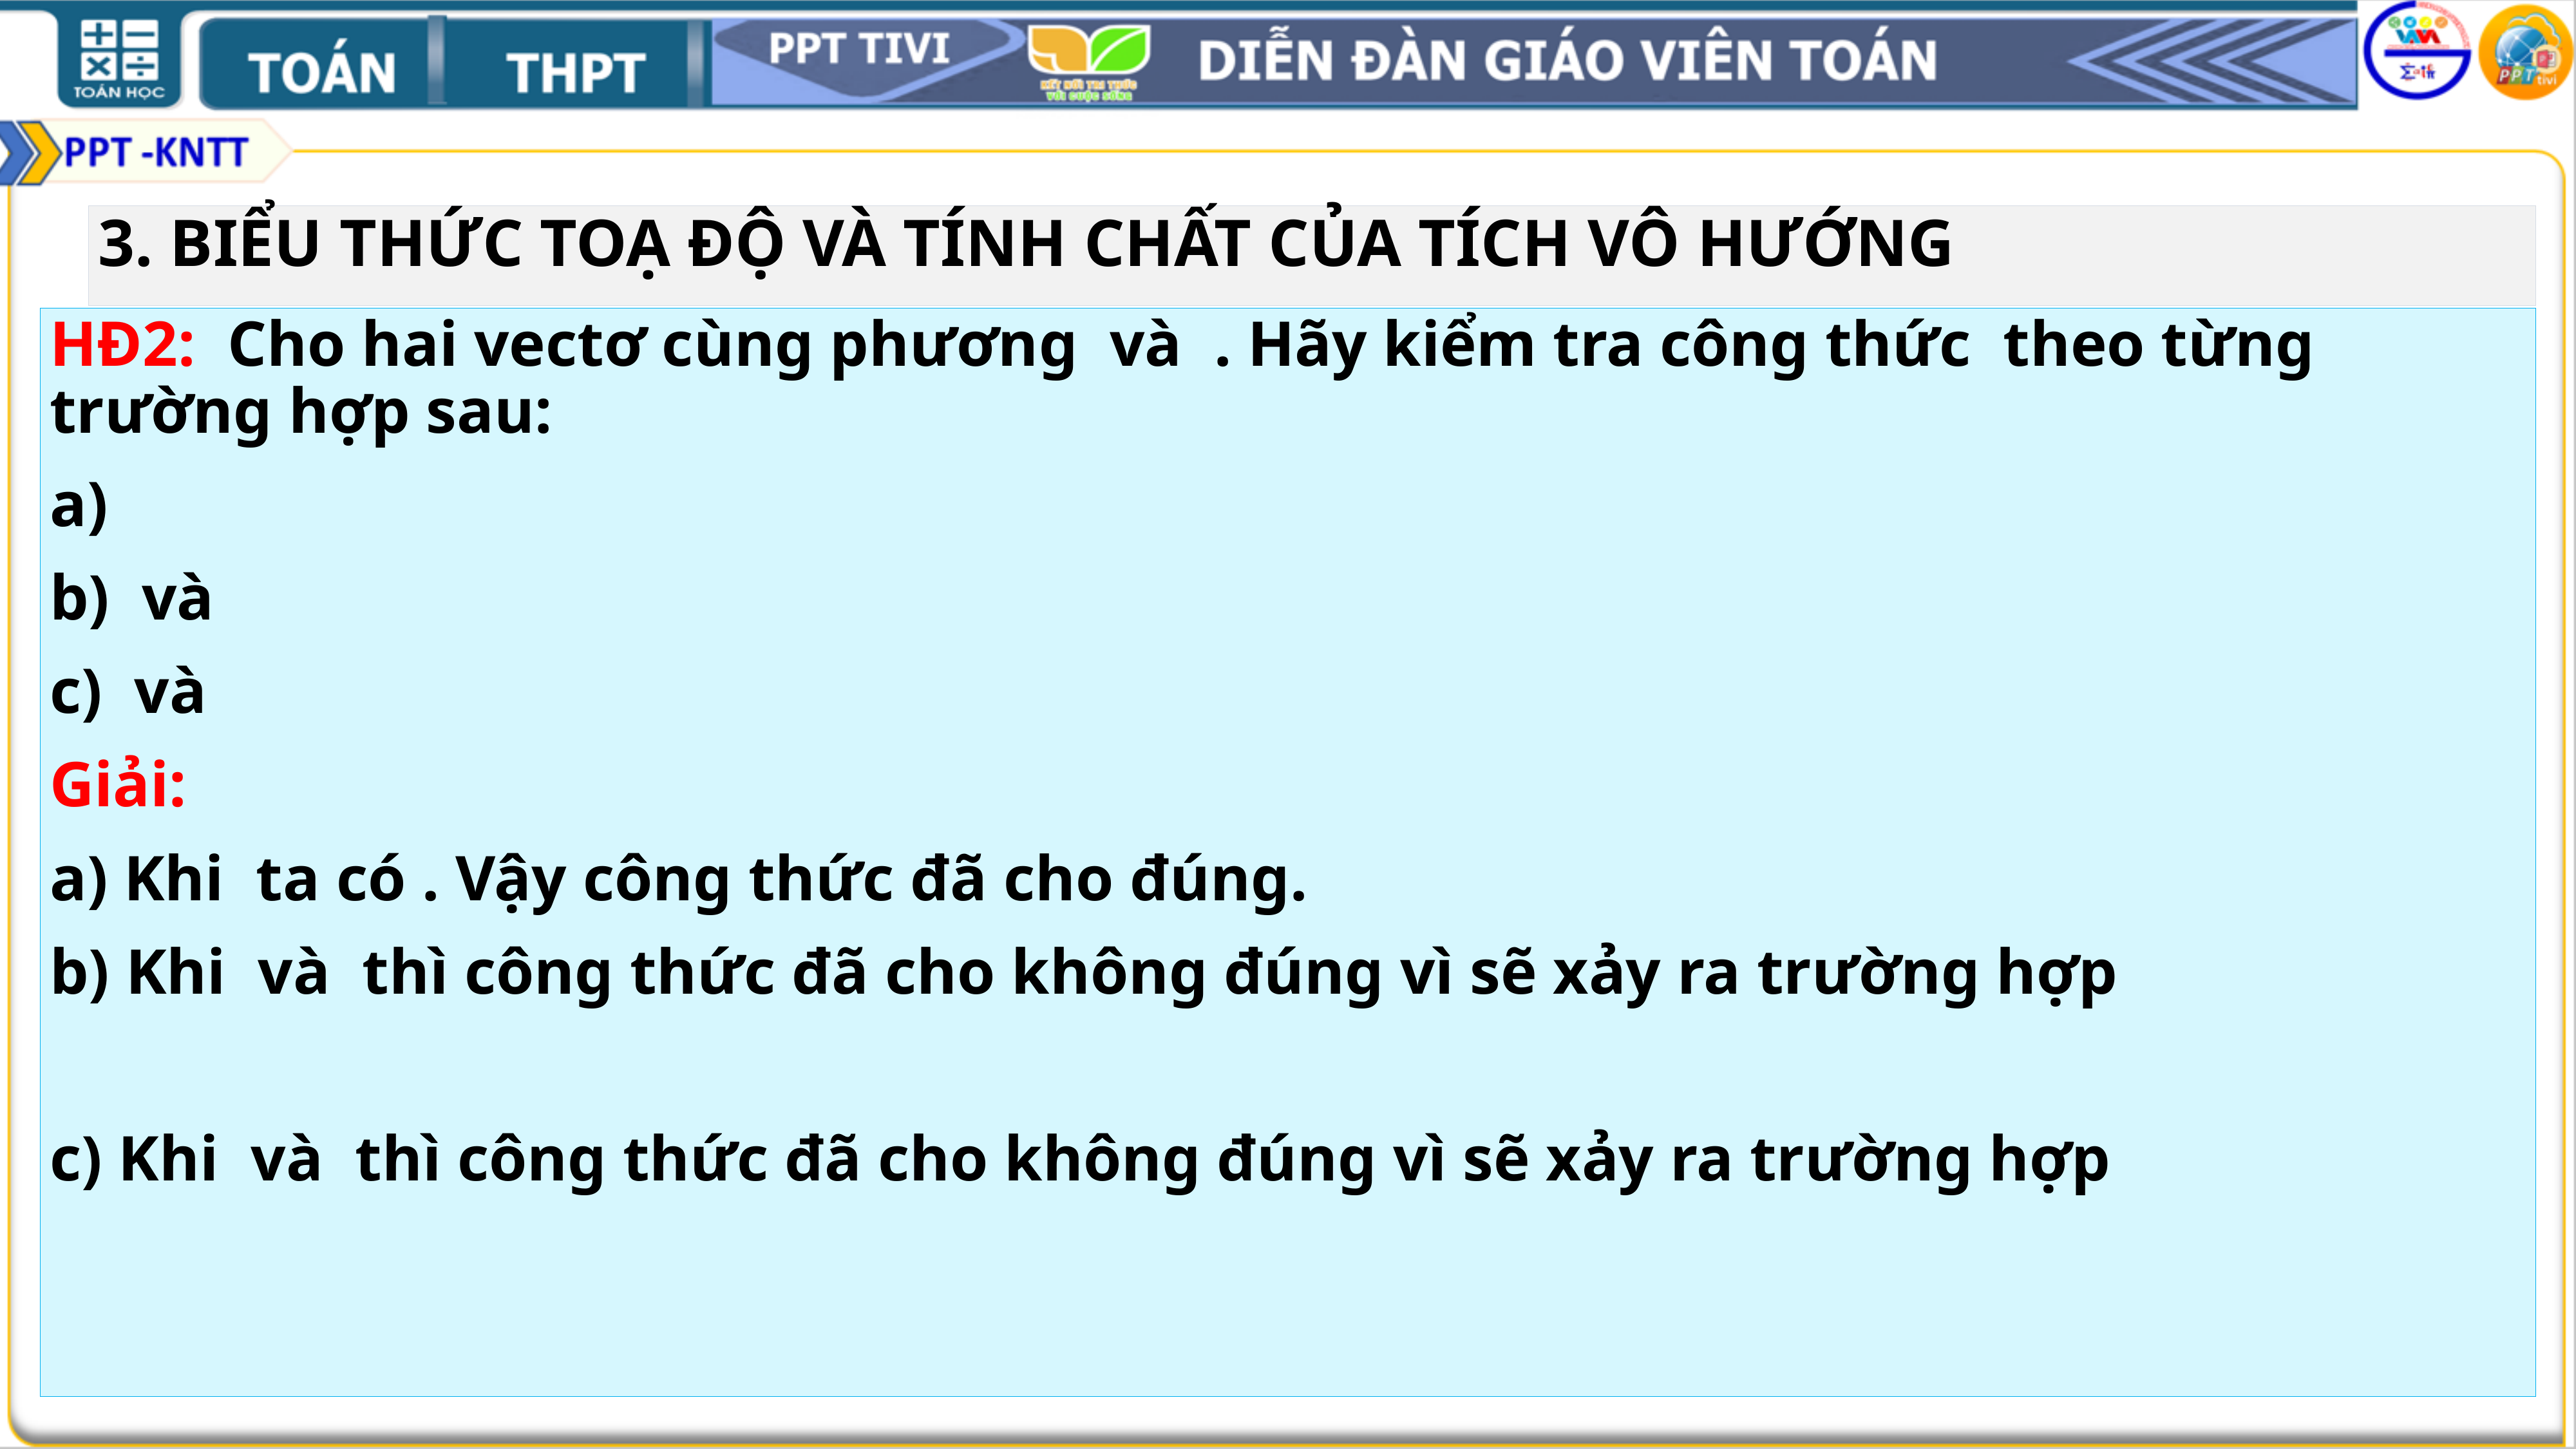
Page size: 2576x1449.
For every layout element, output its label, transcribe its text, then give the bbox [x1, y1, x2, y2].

text_box 3. BIỂU THỨC TOẠ ĐỘ VÀ TÍNH CHẤT CỦA TÍCH VÔ HƯỚNG [88, 205, 2536, 306]
picture [0, 0, 2576, 1449]
